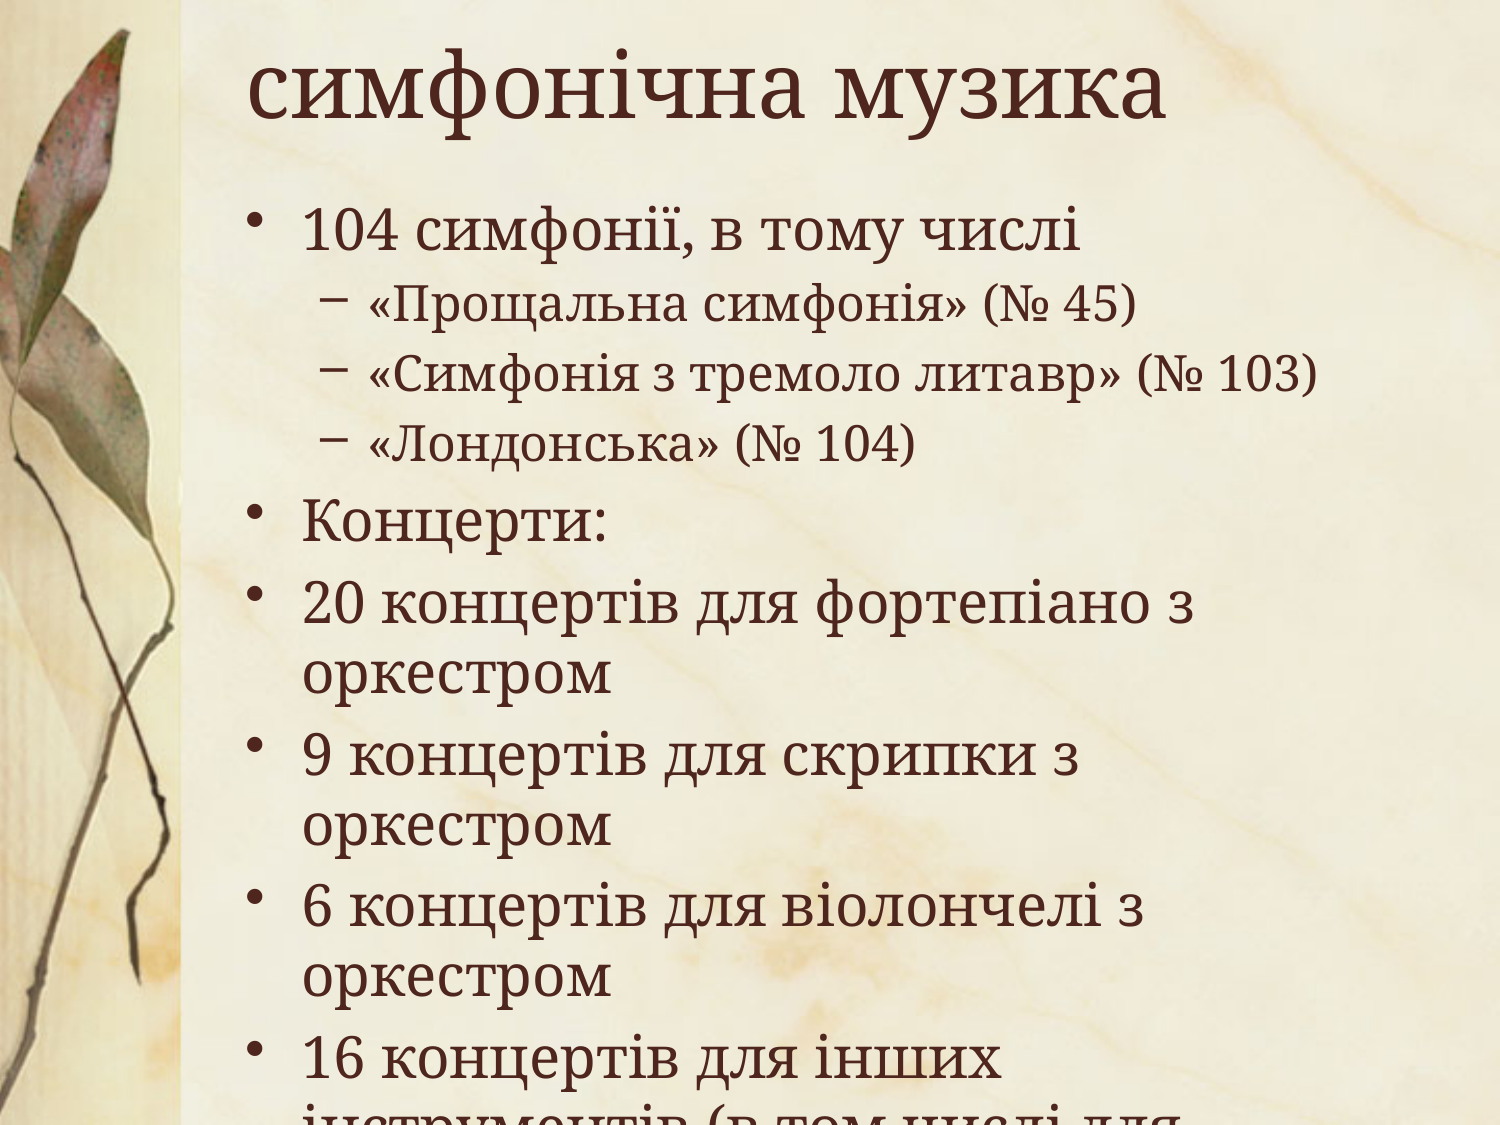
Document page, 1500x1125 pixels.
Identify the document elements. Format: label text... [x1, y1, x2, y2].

list 104 симфонії, в тому числі «Прощальна симфонія» (№ 45) «Симфонія з тремоло литавр» (№ 103) «Лондонська» (№ 104) Концерти: 20 концертів для фортепіано з оркестром 9 концертів для скрипки з оркестром 6 концертів для віолончелі з оркестром 16 концертів для інших інструментів (в том числі для контрабаса, баритона, флейти, валторни) [230, 184, 1418, 927]
title симфонічна музика [230, 42, 1431, 231]
picture [0, 0, 1500, 1125]
